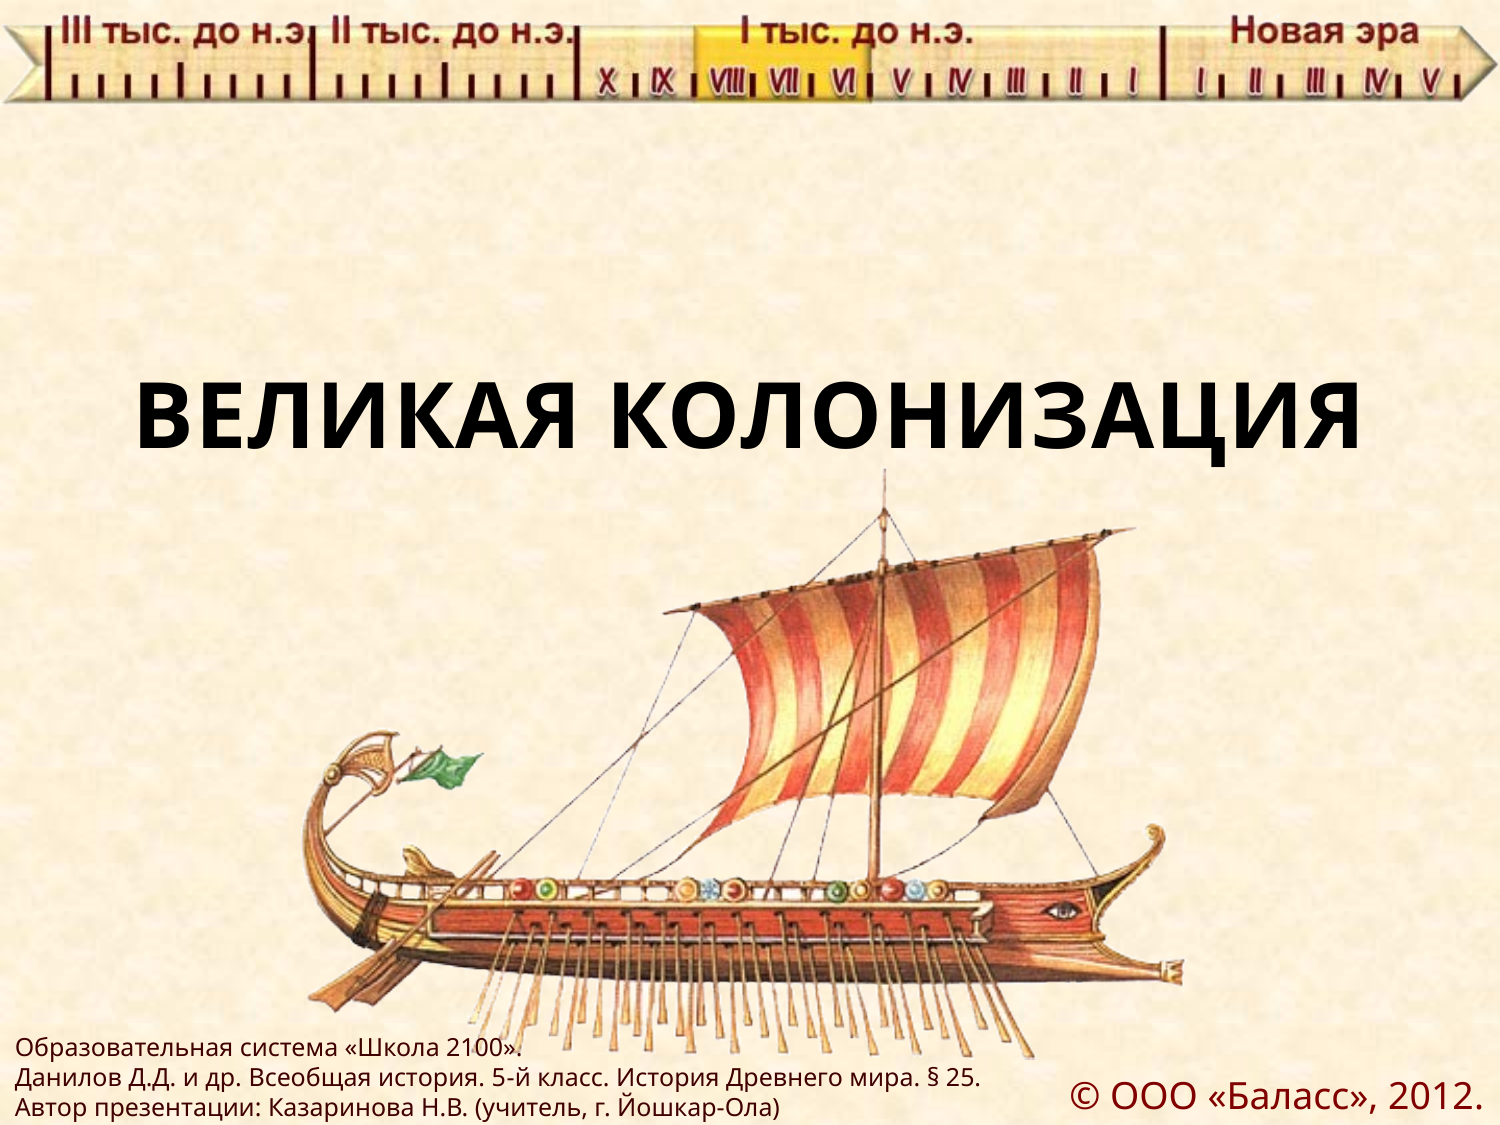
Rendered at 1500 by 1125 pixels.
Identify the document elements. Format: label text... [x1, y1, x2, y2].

title ВЕЛИКАЯ КОЛОНИЗАЦИЯ [112, 349, 1388, 591]
text_box © ООО «Баласс», 2012. [1054, 1064, 1500, 1124]
picture [0, 0, 1500, 1125]
text_box Образовательная система «Школа 2100». Данилов Д.Д. и др. Всеобщая история. 5-й класс. История Древнего мира. § 25. Автор презентации: Казаринова Н.В. (учитель, г. Йошкар-Ола) [0, 1023, 1010, 1125]
